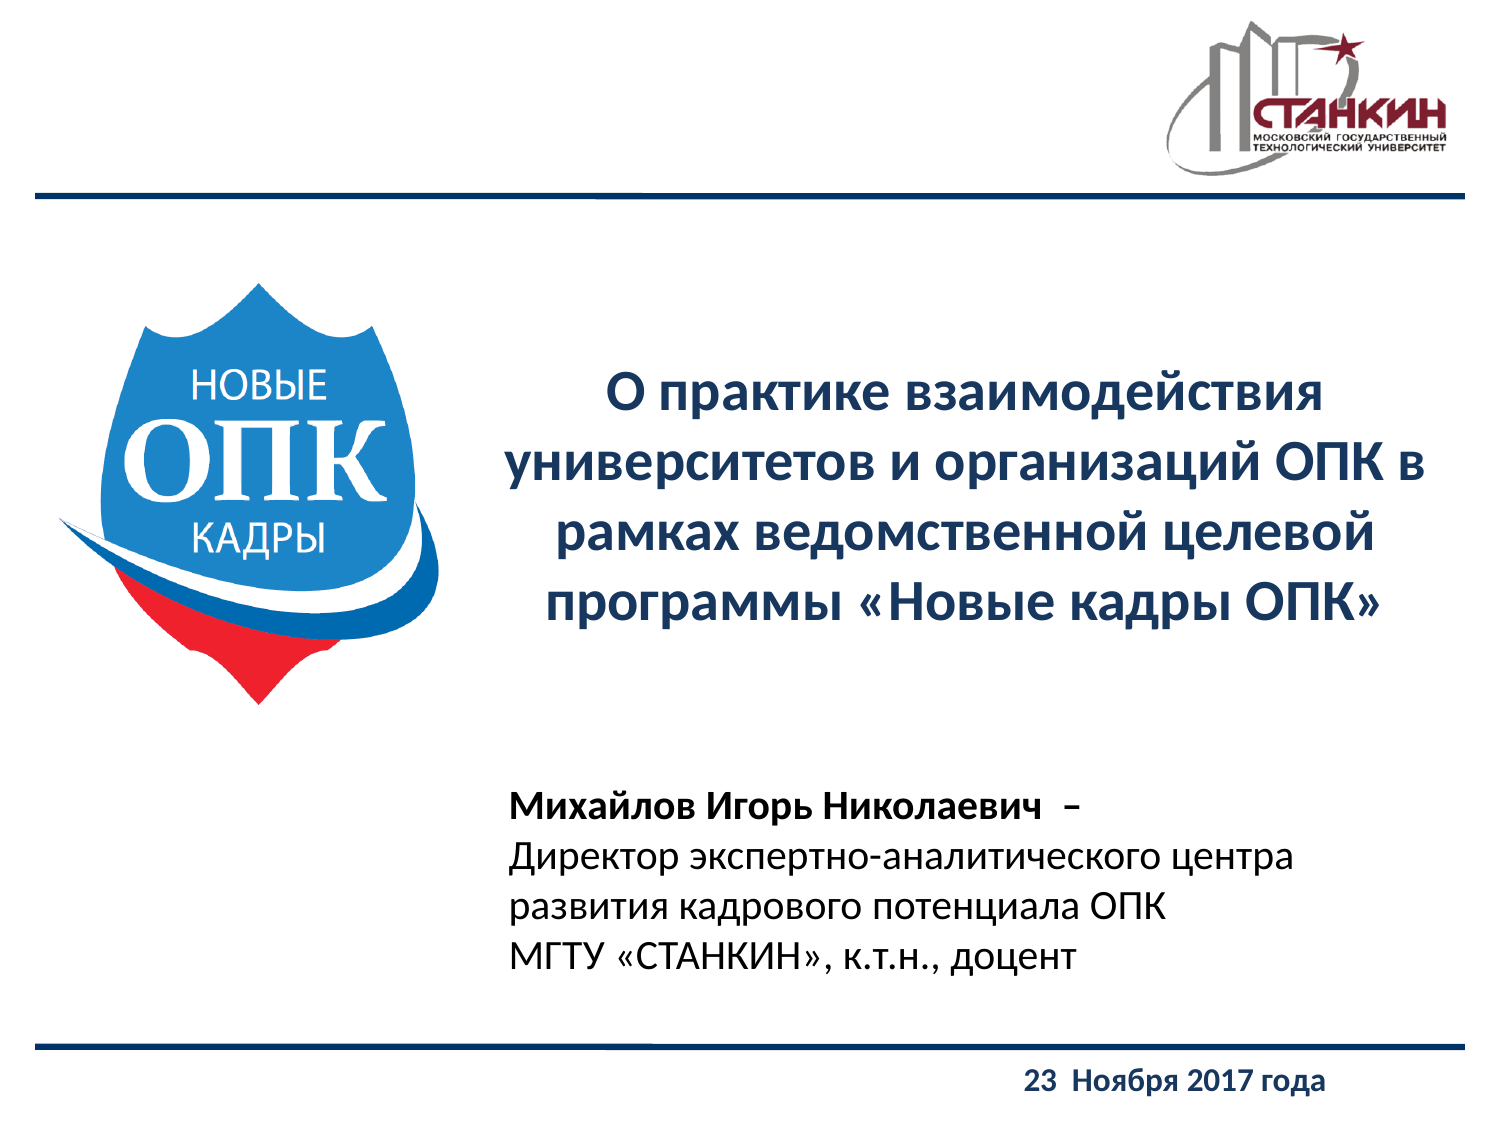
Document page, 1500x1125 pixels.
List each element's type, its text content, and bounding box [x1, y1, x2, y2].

text_box 23 Ноября 2017 года [950, 1057, 1400, 1105]
picture [1163, 15, 1451, 209]
text_box Михайлов Игорь Николаевич – Директор экспертно-аналитического центра развития кадрового потенциала ОПК МГТУ «СТАНКИН», к.т.н., доцент [493, 770, 1465, 986]
text_box О практике взаимодействия университетов и организаций ОПК в рамках ведомственной целевой программы «Новые кадры ОПК» [454, 344, 1500, 640]
picture [52, 278, 450, 709]
